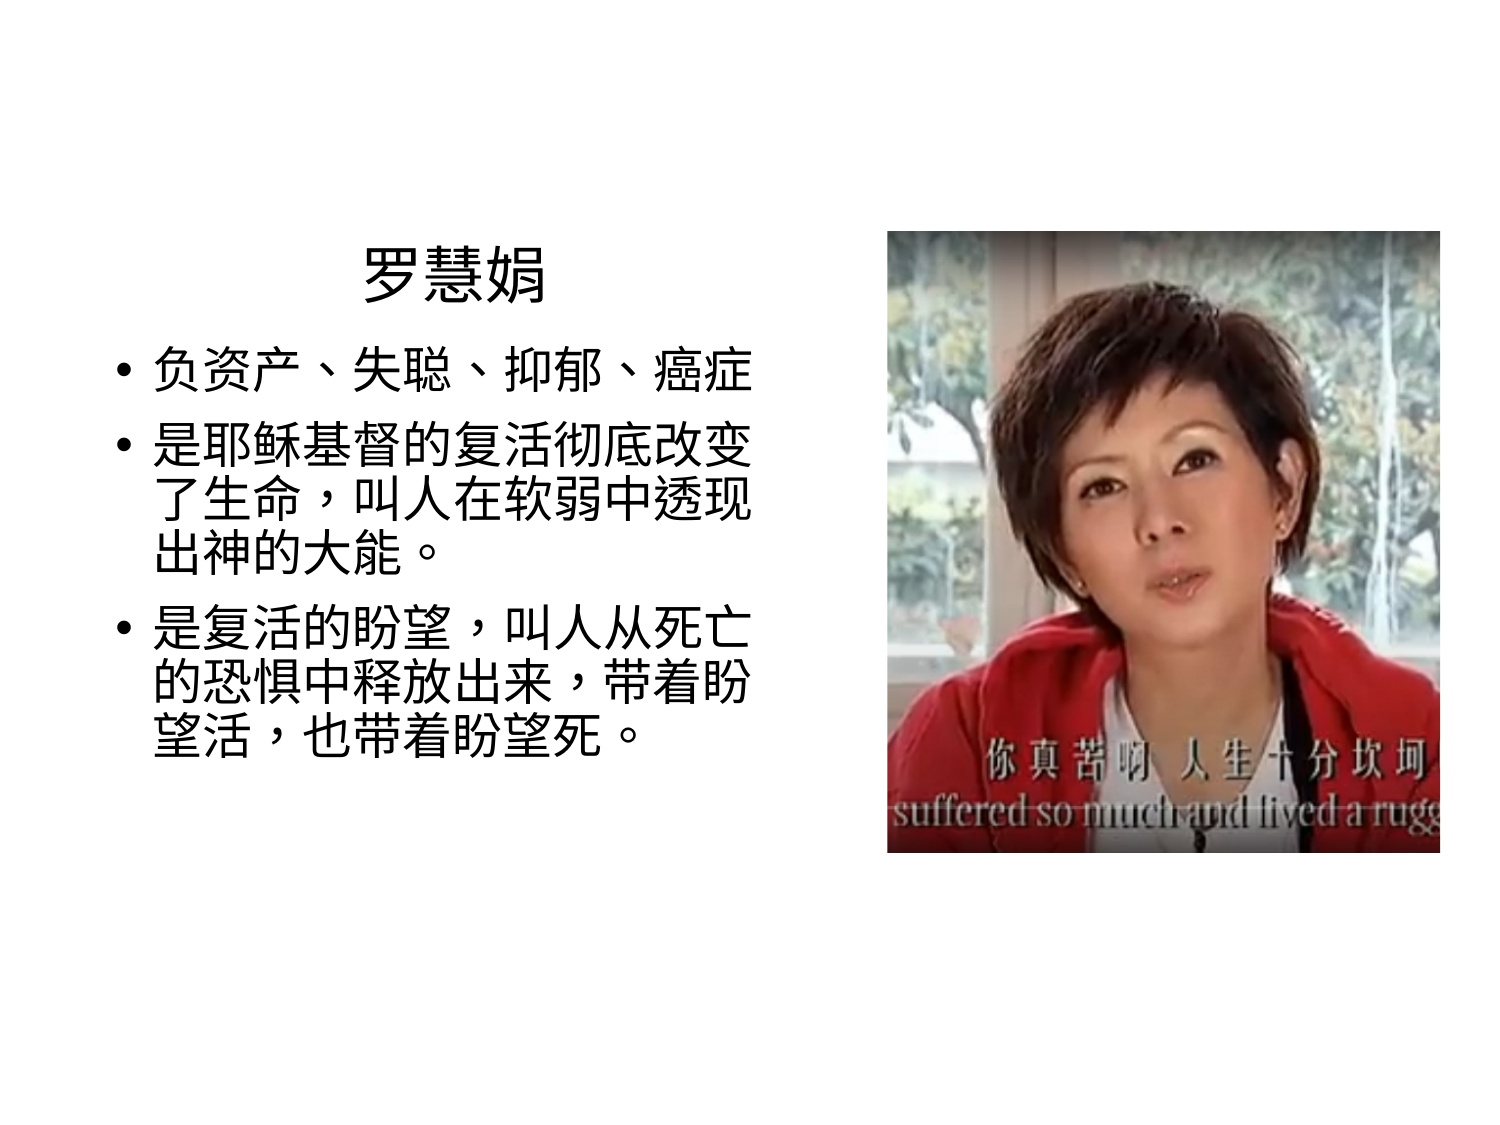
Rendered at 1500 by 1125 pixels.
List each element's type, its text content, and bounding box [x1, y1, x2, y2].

list 负资产、失聪、抑郁、癌症 是耶稣基督的复活彻底改变了生命，叫人在软弱中透现出神的大能。 是复活的盼望，叫人从死亡的恐惧中释放出来，带着盼望活，也带着盼望死。 [107, 337, 801, 854]
picture [887, 231, 1441, 854]
title 罗慧娟 [107, 231, 801, 321]
